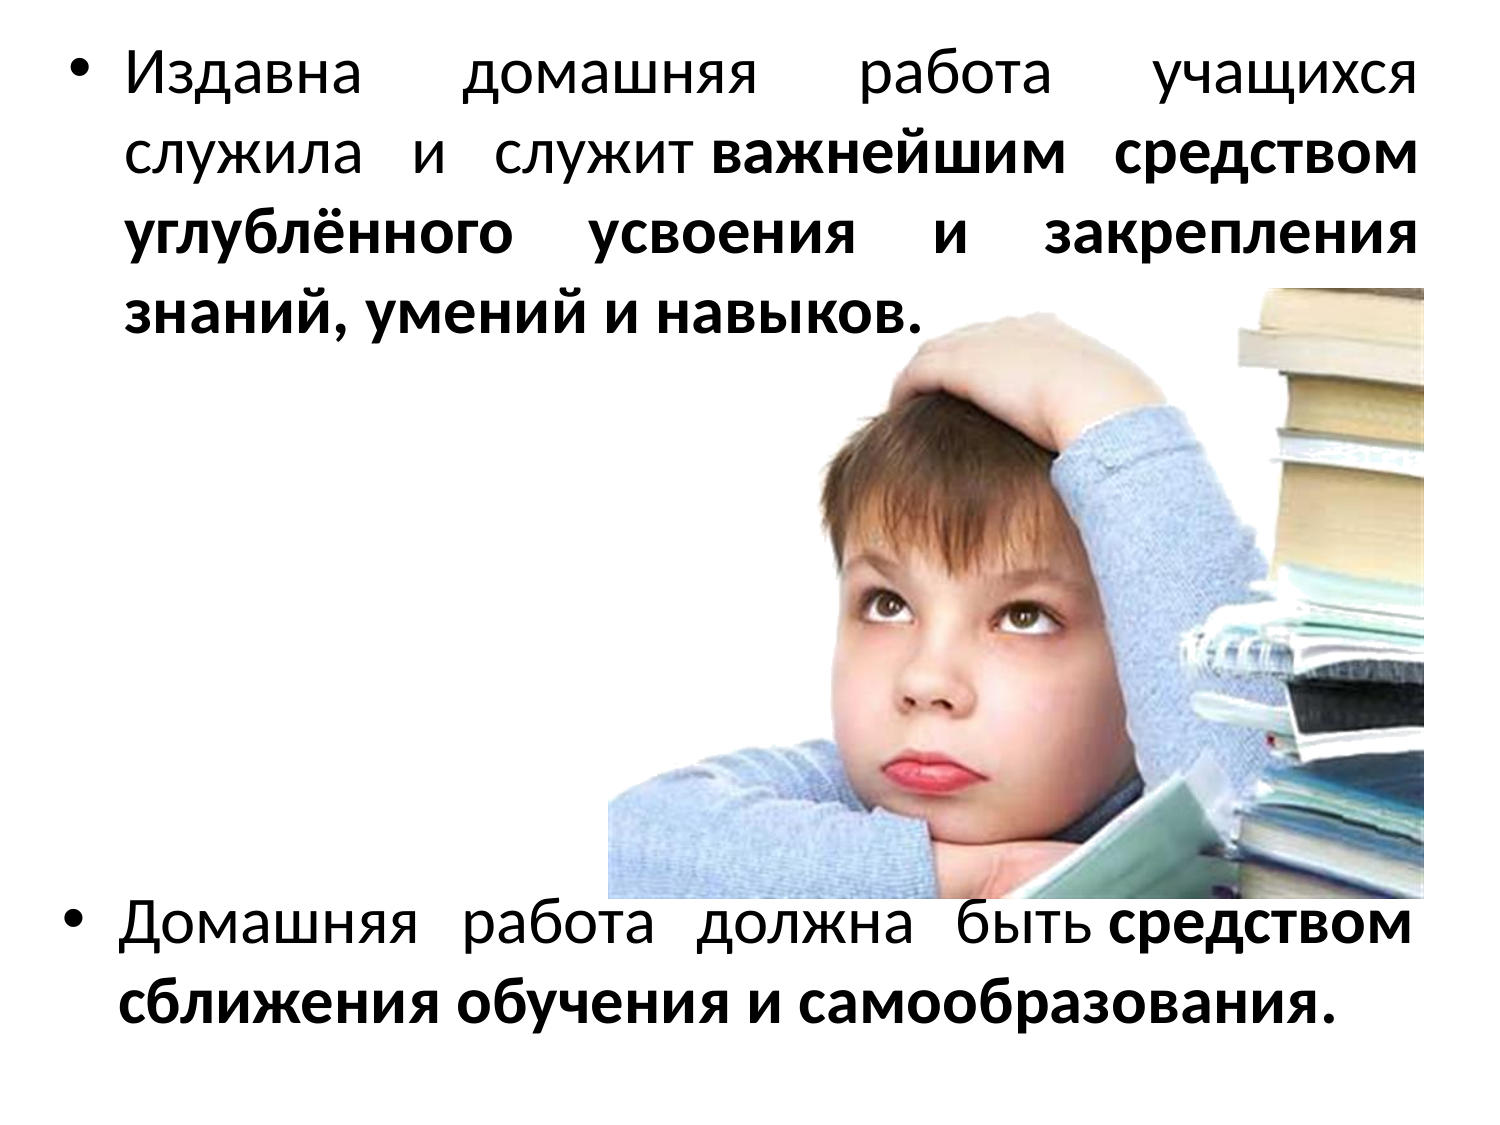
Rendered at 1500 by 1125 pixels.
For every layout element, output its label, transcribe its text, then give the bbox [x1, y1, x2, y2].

list Издавна домашняя работа учащихся служила и служит важнейшим средством углублённого усвоения и закрепления знаний, умений и навыков. [53, 19, 1436, 433]
picture [607, 287, 1424, 899]
text_box Домашняя работа должна быть средством сближения обучения и самообразования. [46, 869, 1429, 1125]
